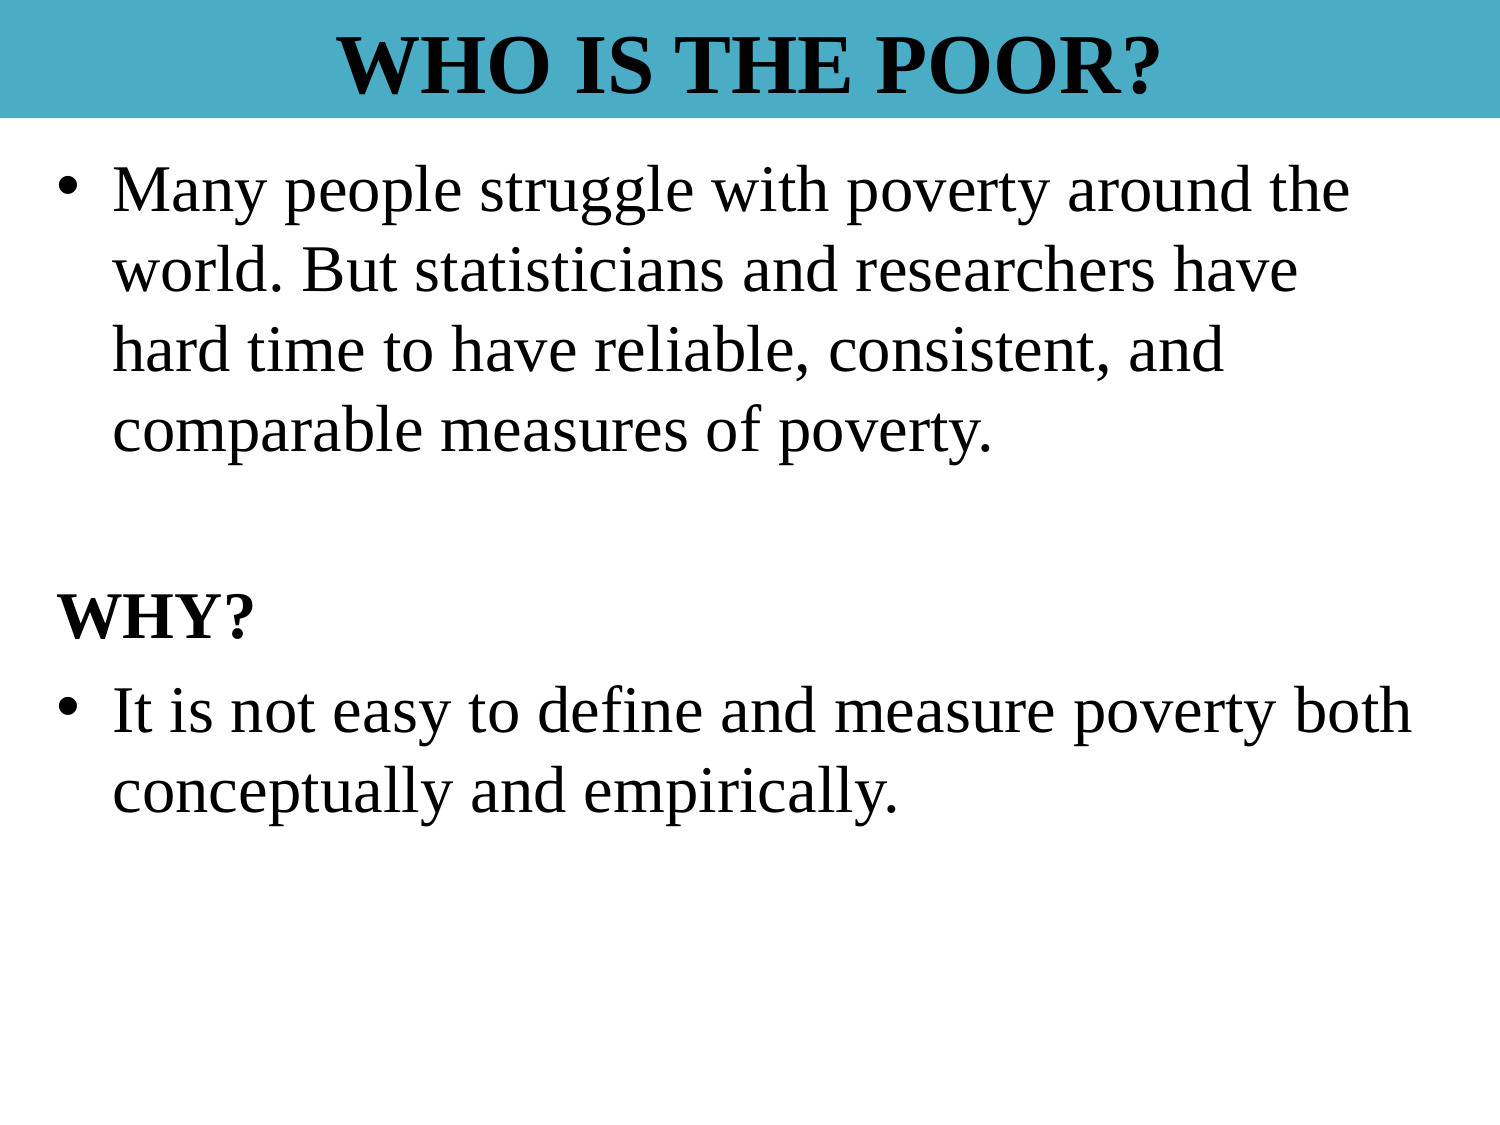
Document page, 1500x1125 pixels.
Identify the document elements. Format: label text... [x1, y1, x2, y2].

title WHO IS THE POOR? [0, 0, 1500, 119]
list Many people struggle with poverty around the world. But statisticians and researchers have hard time to have reliable, consistent, and comparable measures of poverty. WHY? It is not easy to define and measure poverty both conceptually and empirically. [41, 137, 1447, 1005]
